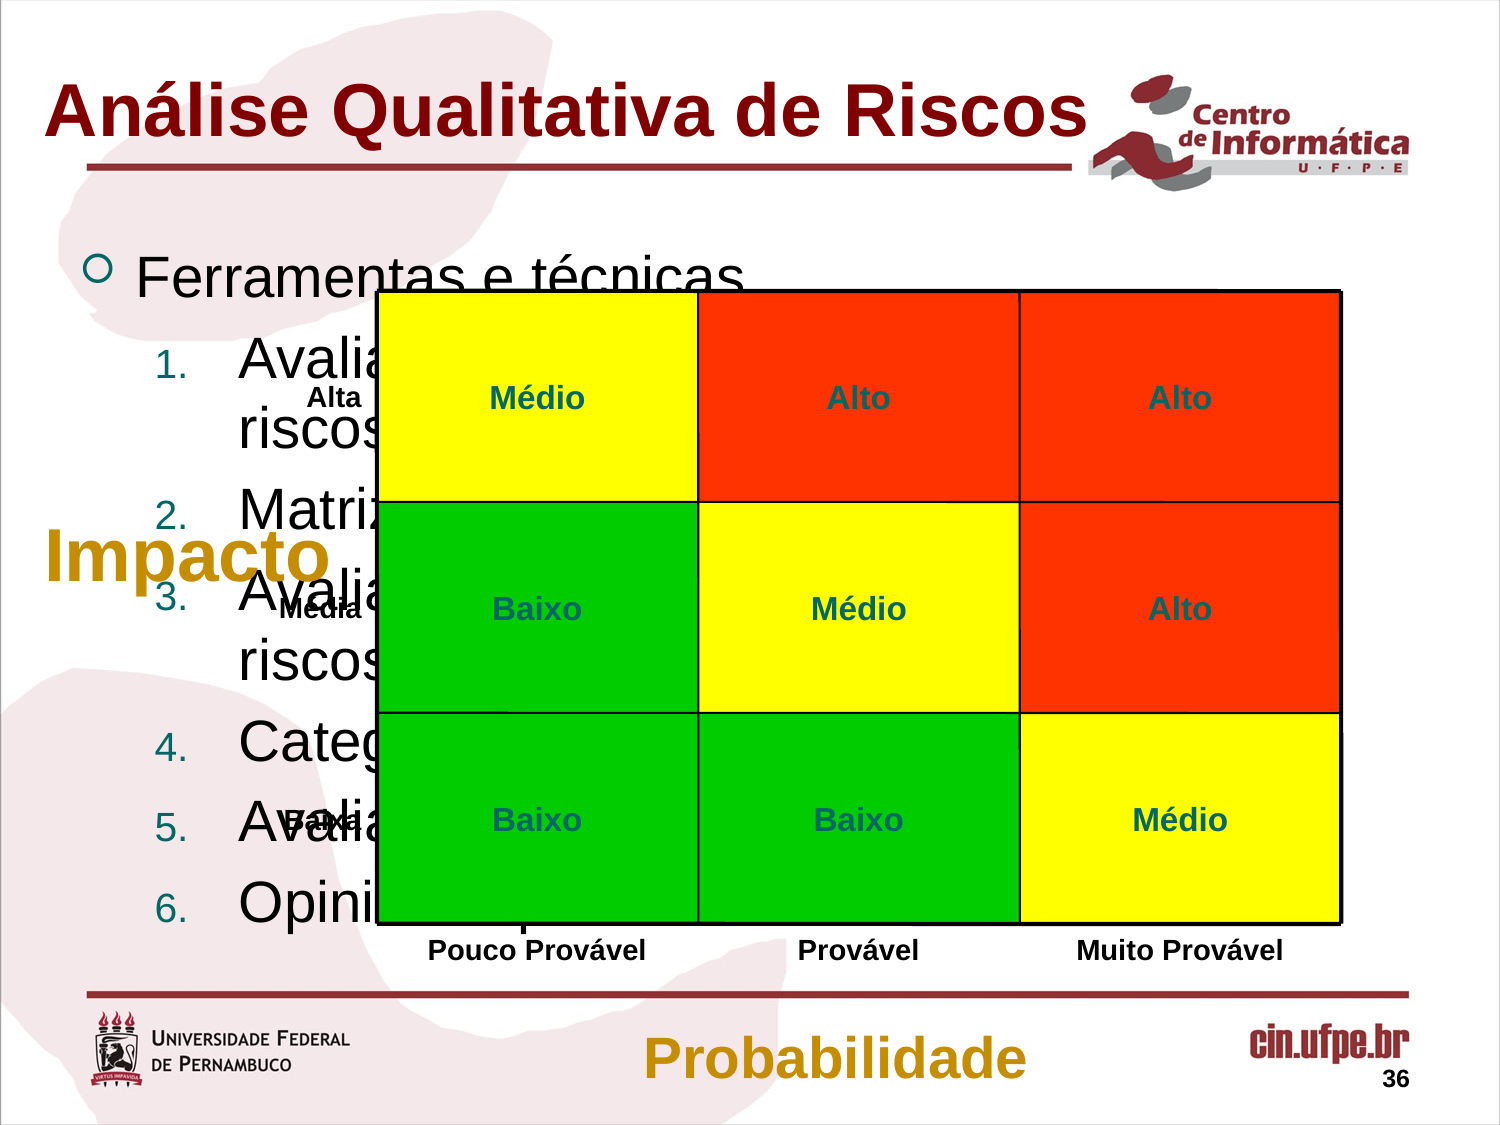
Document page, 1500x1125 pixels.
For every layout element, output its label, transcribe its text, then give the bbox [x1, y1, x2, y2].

text_box Ferramentas e técnicas Avaliação de probabilidade e impacto dos riscos Matriz de probabilidade e impacto Avaliação da qualidade dos dados sobre riscos Categorização de riscos Avaliação da urgência de riscos Opinião especializada [64, 231, 1436, 942]
text_box Análise Qualitativa de Riscos [5, 54, 1128, 149]
picture [0, 0, 1500, 1125]
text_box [1, 290, 1342, 1125]
text_box 36 [1346, 1024, 1425, 1100]
